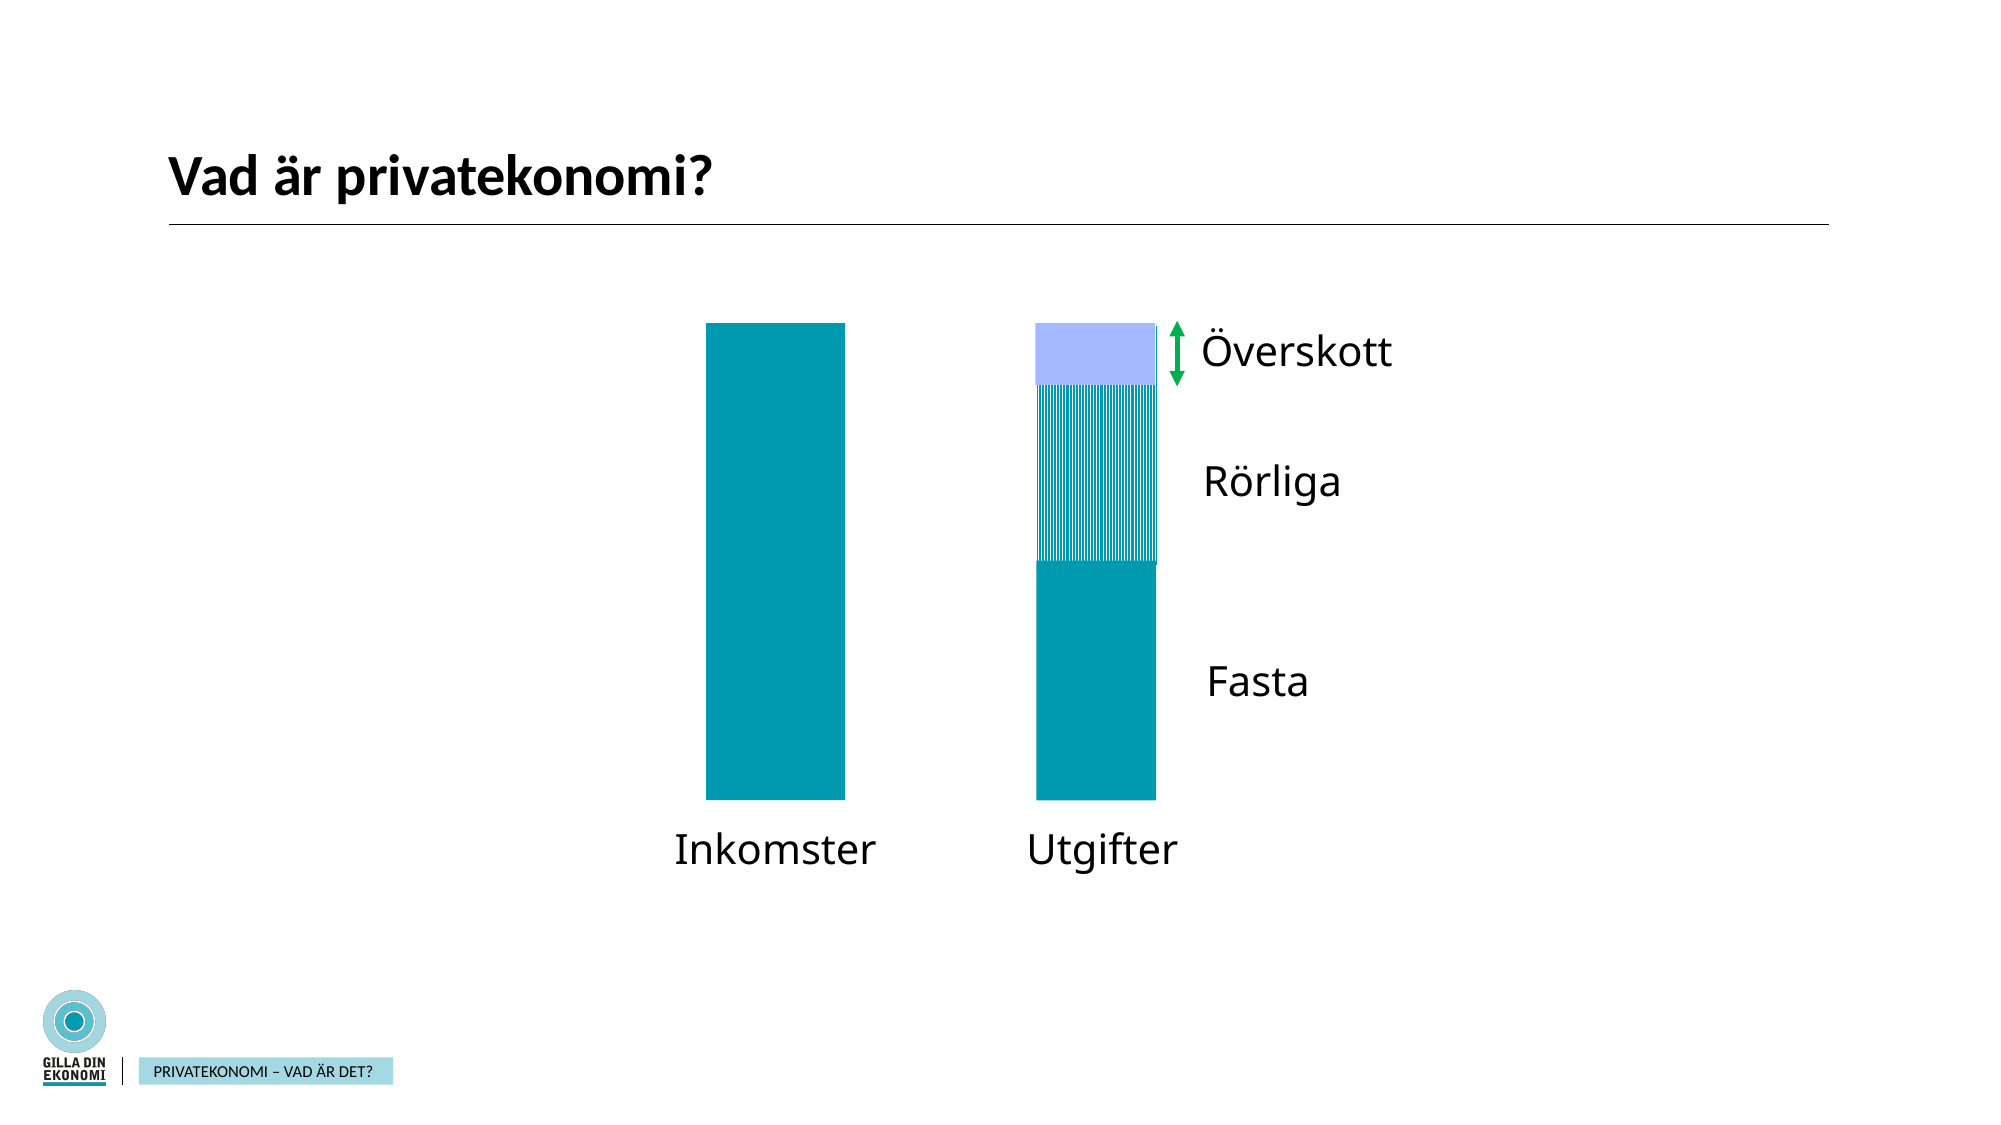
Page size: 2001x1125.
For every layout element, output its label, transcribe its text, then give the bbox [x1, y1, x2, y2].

text_box Utgifter [1011, 815, 1194, 881]
text_box Fasta [1191, 647, 1325, 713]
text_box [1035, 323, 1157, 801]
text_box Överskott [1186, 317, 1408, 383]
picture [43, 990, 106, 1086]
text_box [706, 323, 846, 801]
text_box Rörliga [1188, 447, 1357, 513]
text_box PRIVATEKONOMI – VAD ÄR DET? [138, 1057, 394, 1085]
text_box Inkomster [659, 815, 892, 881]
text_box Vad är privatekonomi? [153, 129, 853, 235]
